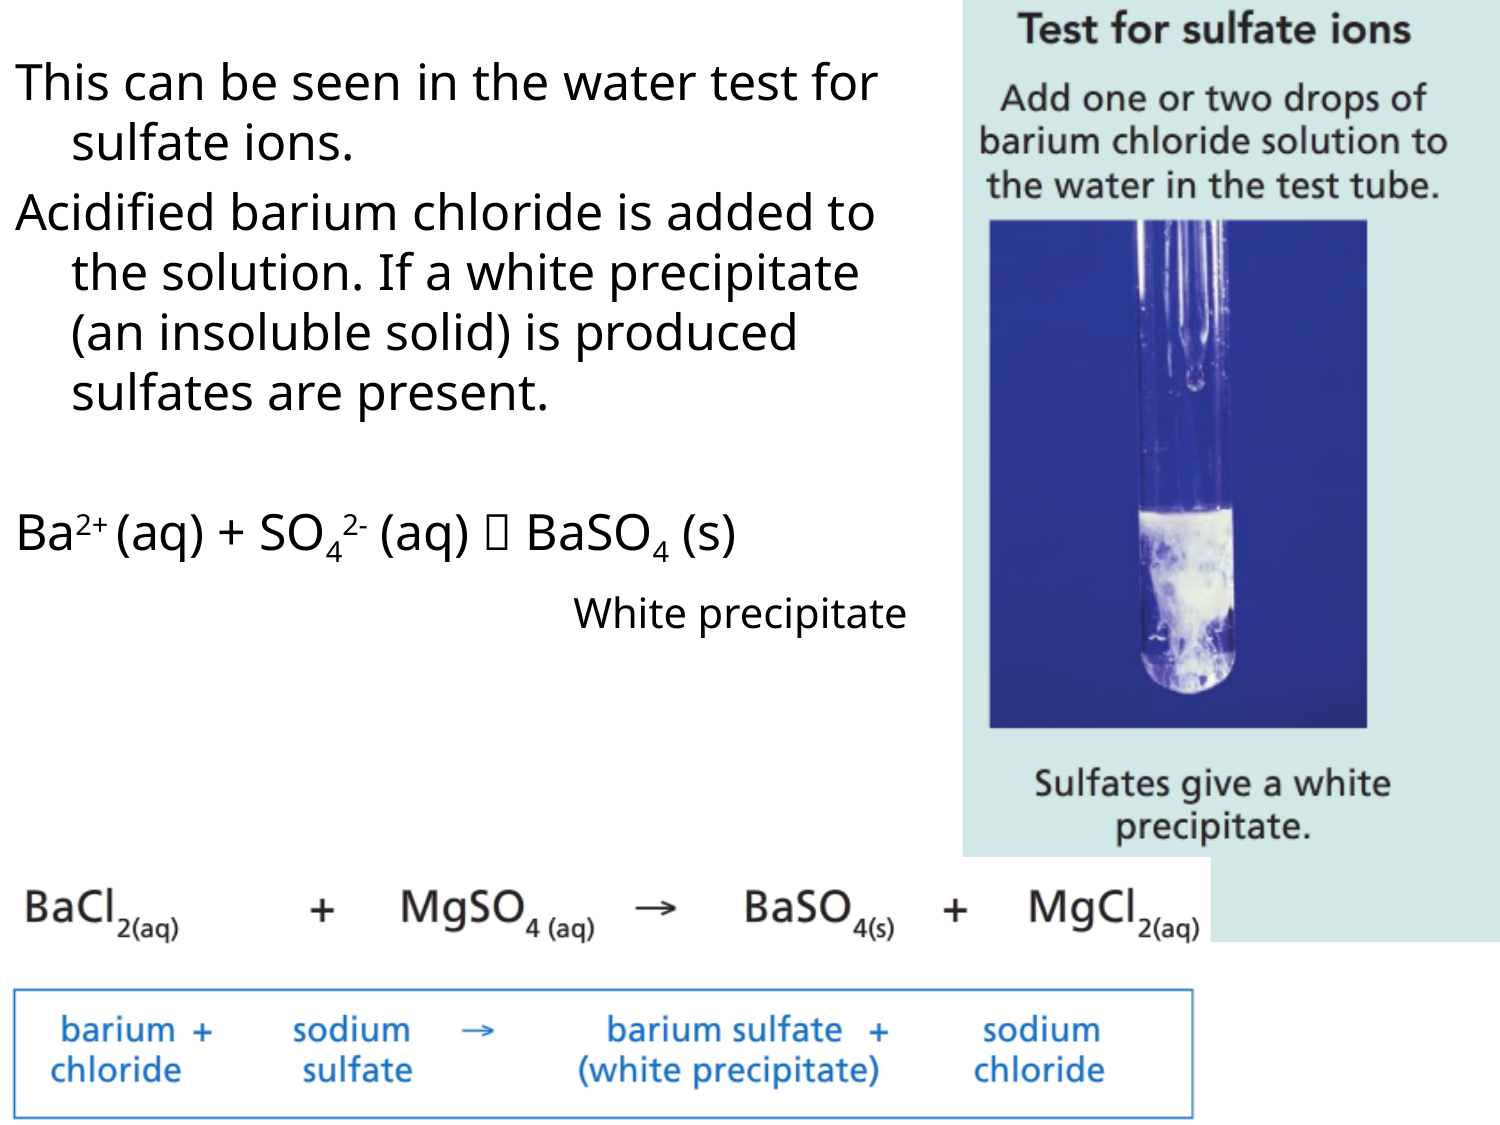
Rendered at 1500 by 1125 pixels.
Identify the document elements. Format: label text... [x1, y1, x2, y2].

picture [0, 981, 1211, 1125]
list This can be seen in the water test for sulfate ions. Acidified barium chloride is added to the solution. If a white precipitate (an insoluble solid) is produced sulfates are present. Ba2+ (aq) + SO42- (aq)  BaSO4 (s) White precipitate [0, 42, 957, 786]
picture [0, 0, 1500, 965]
